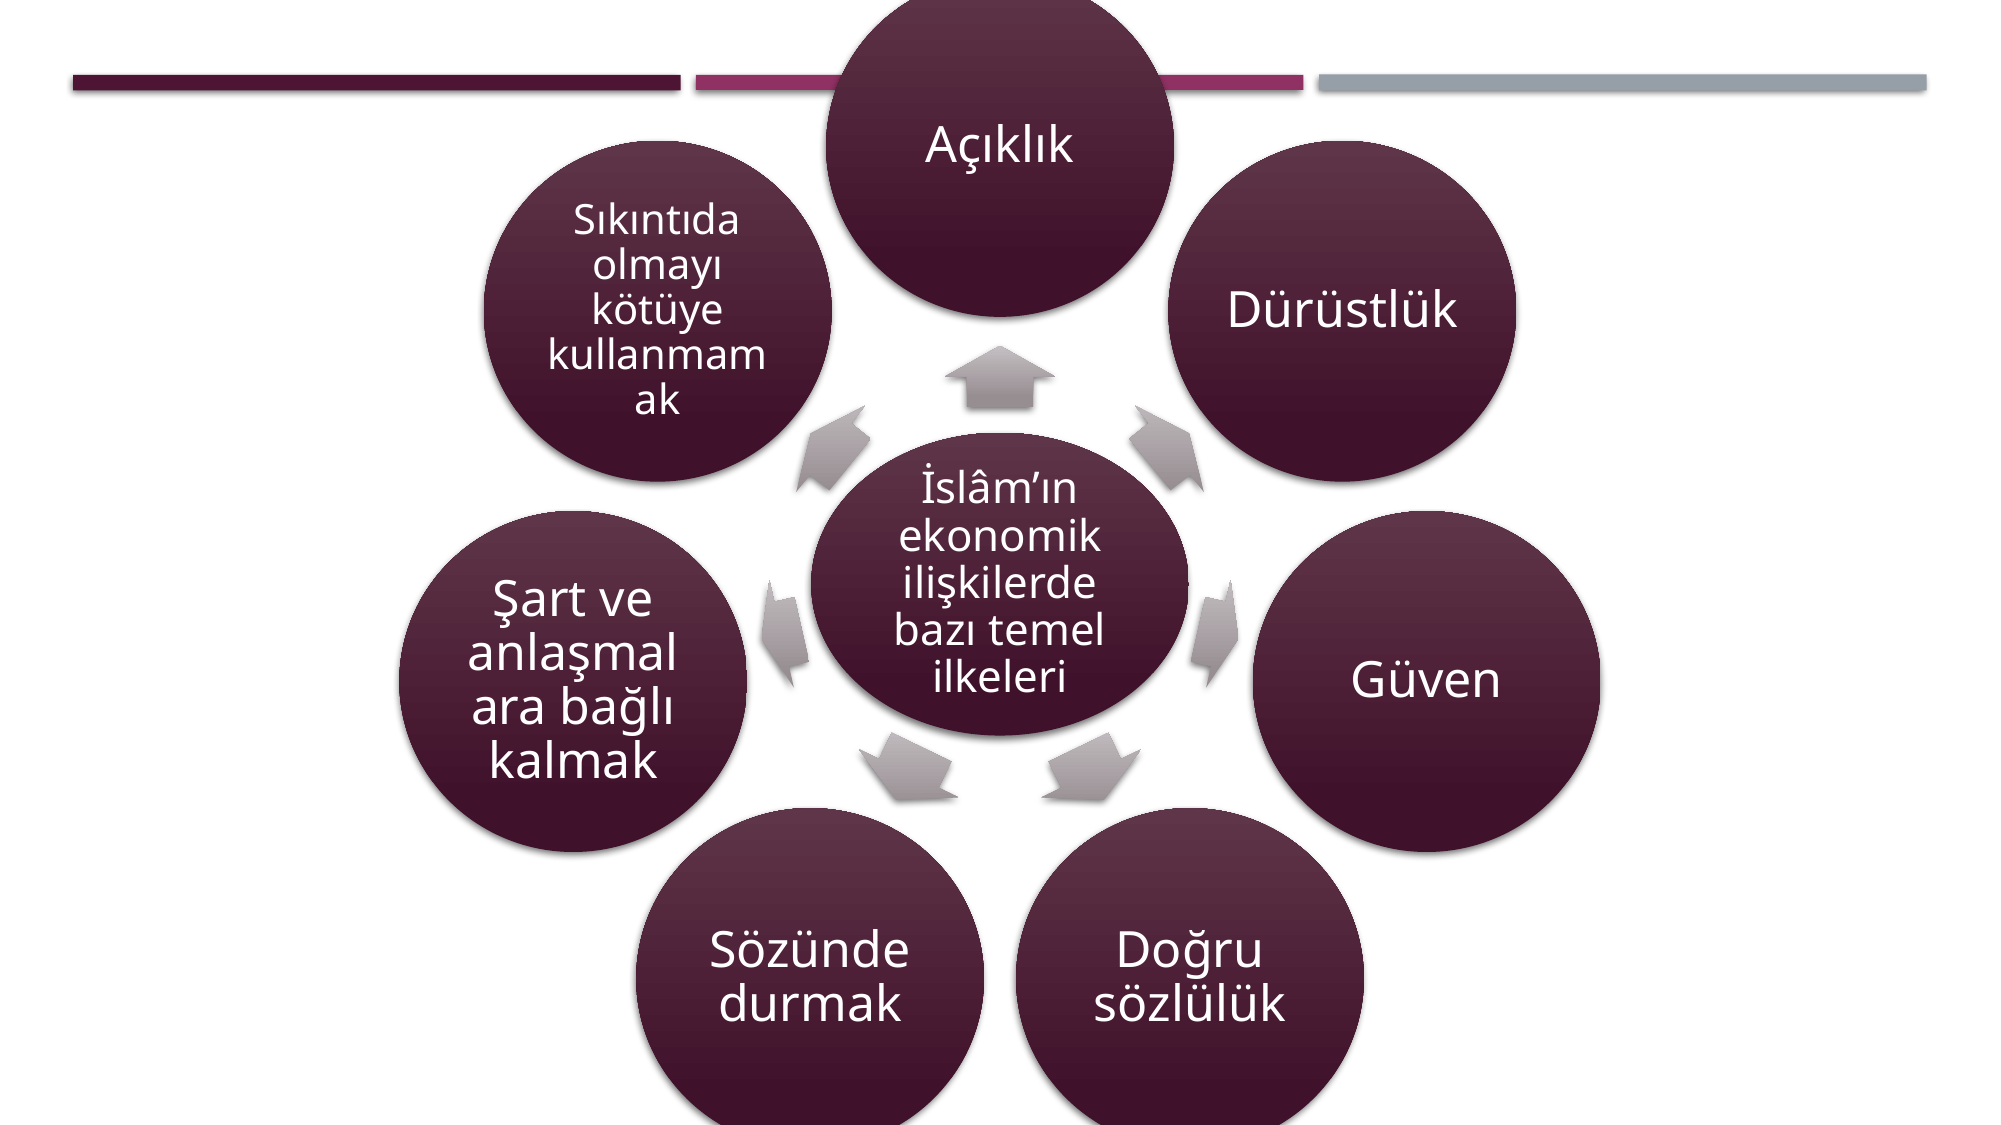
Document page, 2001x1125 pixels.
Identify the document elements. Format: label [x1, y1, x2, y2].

text_box [0, 0, 2000, 1125]
